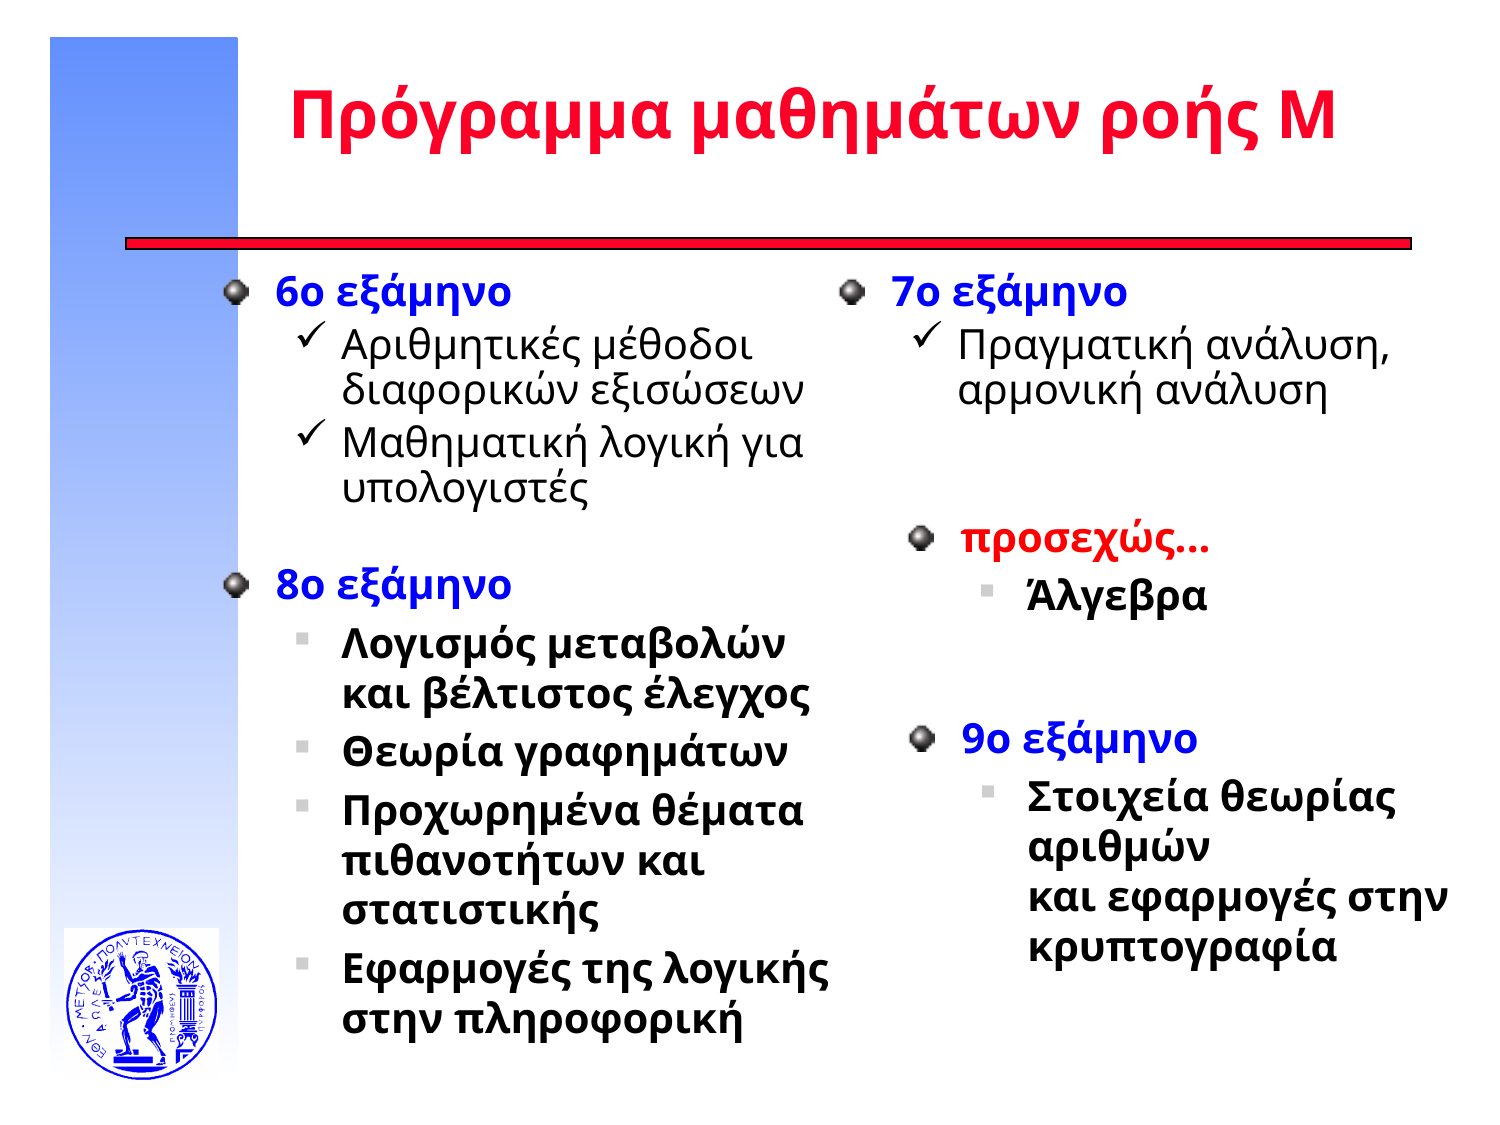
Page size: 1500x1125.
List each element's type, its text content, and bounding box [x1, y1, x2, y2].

picture [904, 521, 934, 551]
text_box 8ο εξάμηνο Λογισμός μεταβολών και βέλτιστος έλεγχος Θεωρία γραφημάτων Προχωρημένα θέματα πιθανοτήτων και στατιστικής Εφαρμογές της λογικής στην πληροφορική [204, 550, 868, 1059]
text_box προσεχώς... Άλγεβρα [889, 503, 1500, 681]
picture [219, 275, 249, 305]
list 7ο εξάμηνο Πραγματική ανάλυση, αρμονική ανάλυση [819, 262, 1483, 504]
text_box 9ο εξάμηνο Στοιχεία θεωρίας αριθμών και εφαρμογές στην κρυπτογραφία [890, 704, 1500, 965]
list 6ο εξάμηνο Αριθμητικές μέθοδοι διαφορικών εξισώσεων Μαθηματική λογική για υπολογιστές [204, 262, 867, 550]
picture [219, 568, 249, 598]
picture [835, 275, 865, 305]
picture [64, 928, 219, 1081]
picture [905, 721, 935, 752]
title Πρόγραμμα μαθημάτων ροής Μ [272, 30, 1424, 194]
